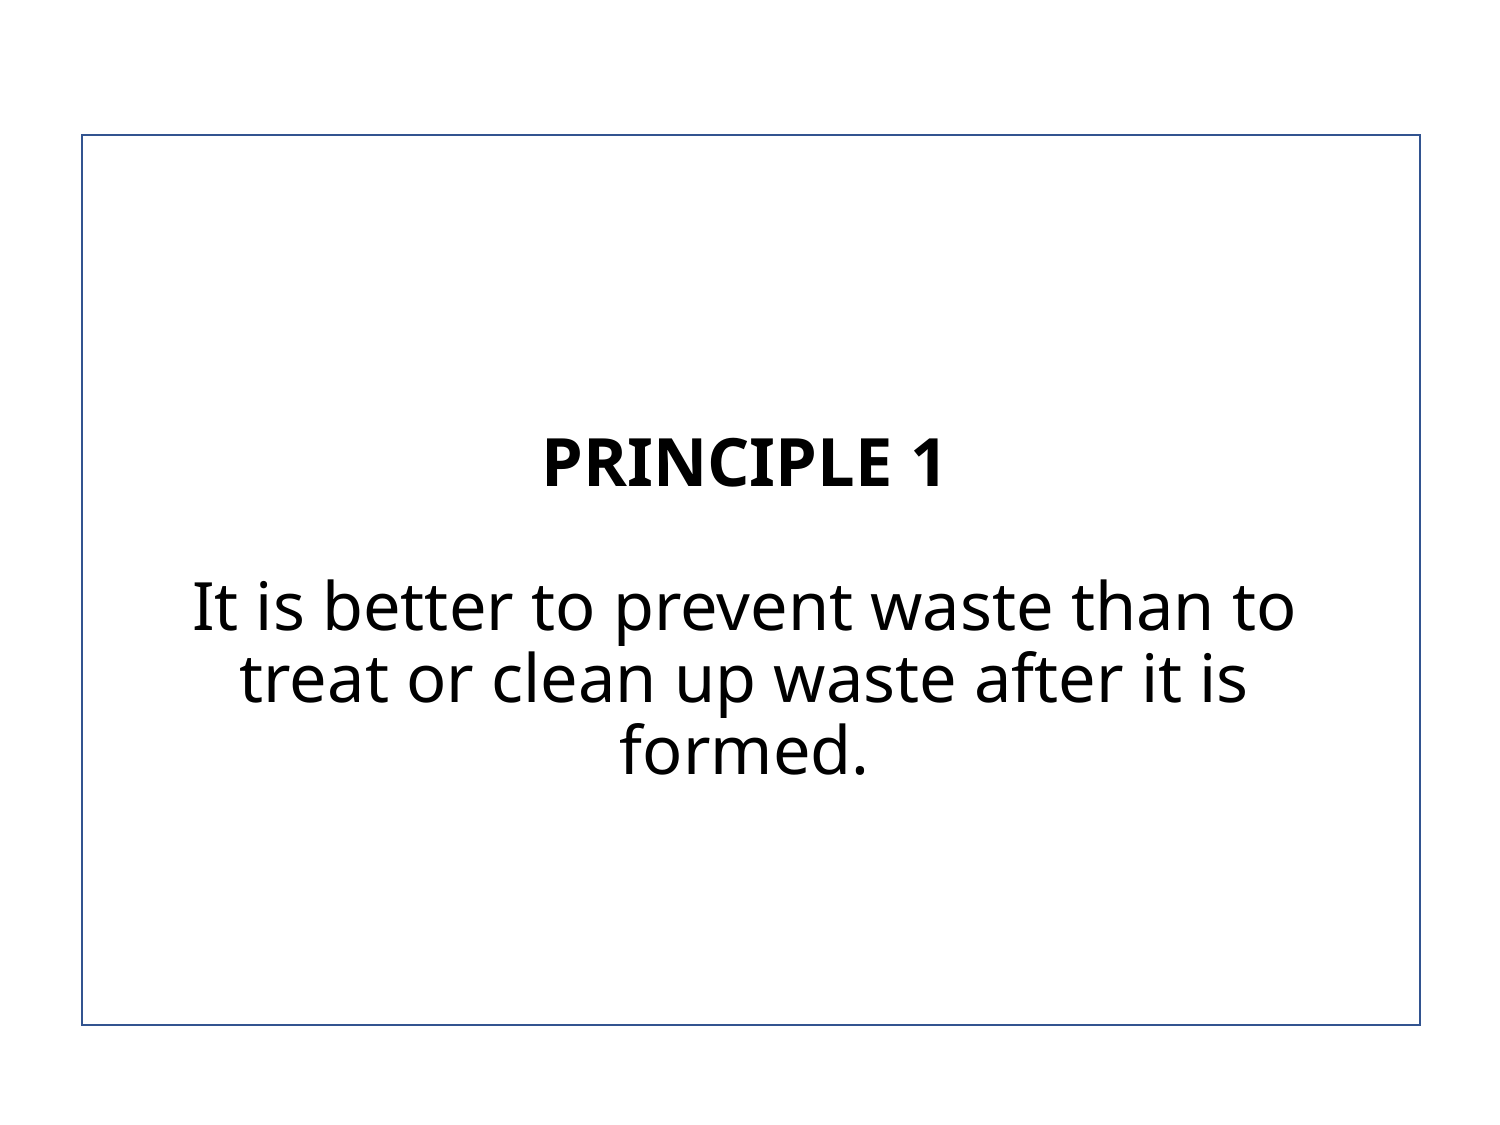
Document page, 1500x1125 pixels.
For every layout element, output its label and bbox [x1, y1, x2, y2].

text_box [81, 134, 1421, 1026]
